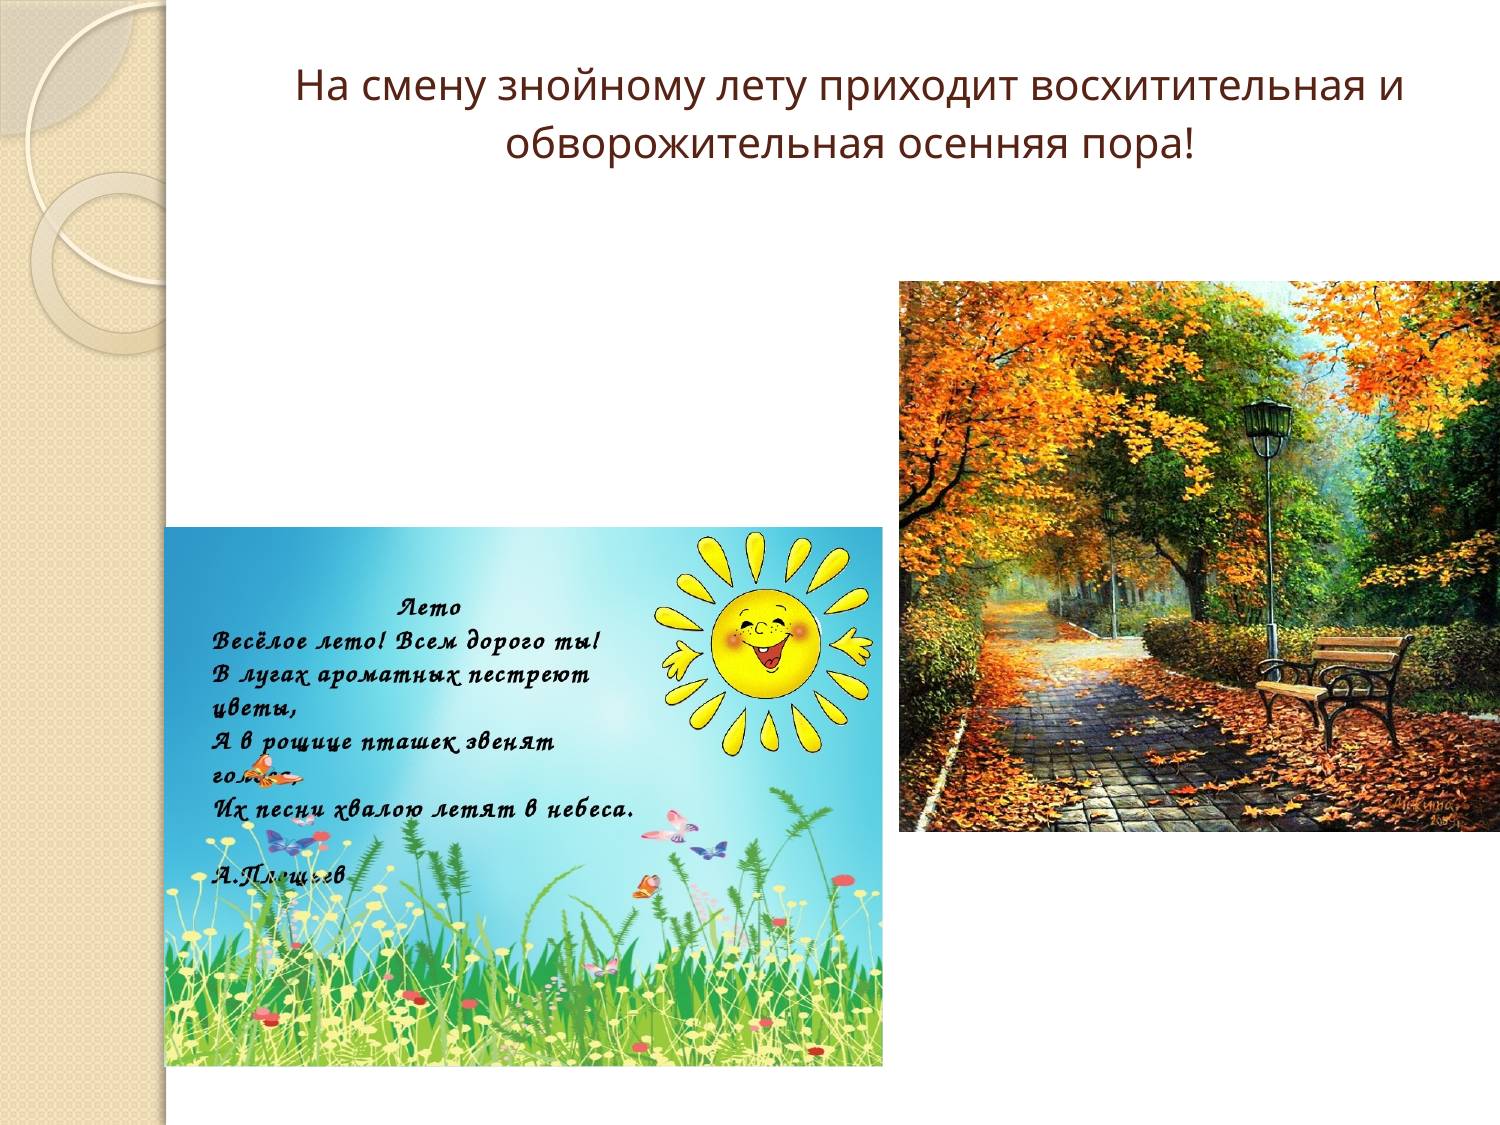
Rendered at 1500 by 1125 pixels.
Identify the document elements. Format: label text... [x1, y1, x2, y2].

title На смену знойному лету приходит восхитительная и обворожительная осенняя пора! [235, 45, 1466, 233]
picture [163, 527, 884, 1067]
picture [899, 280, 1500, 833]
